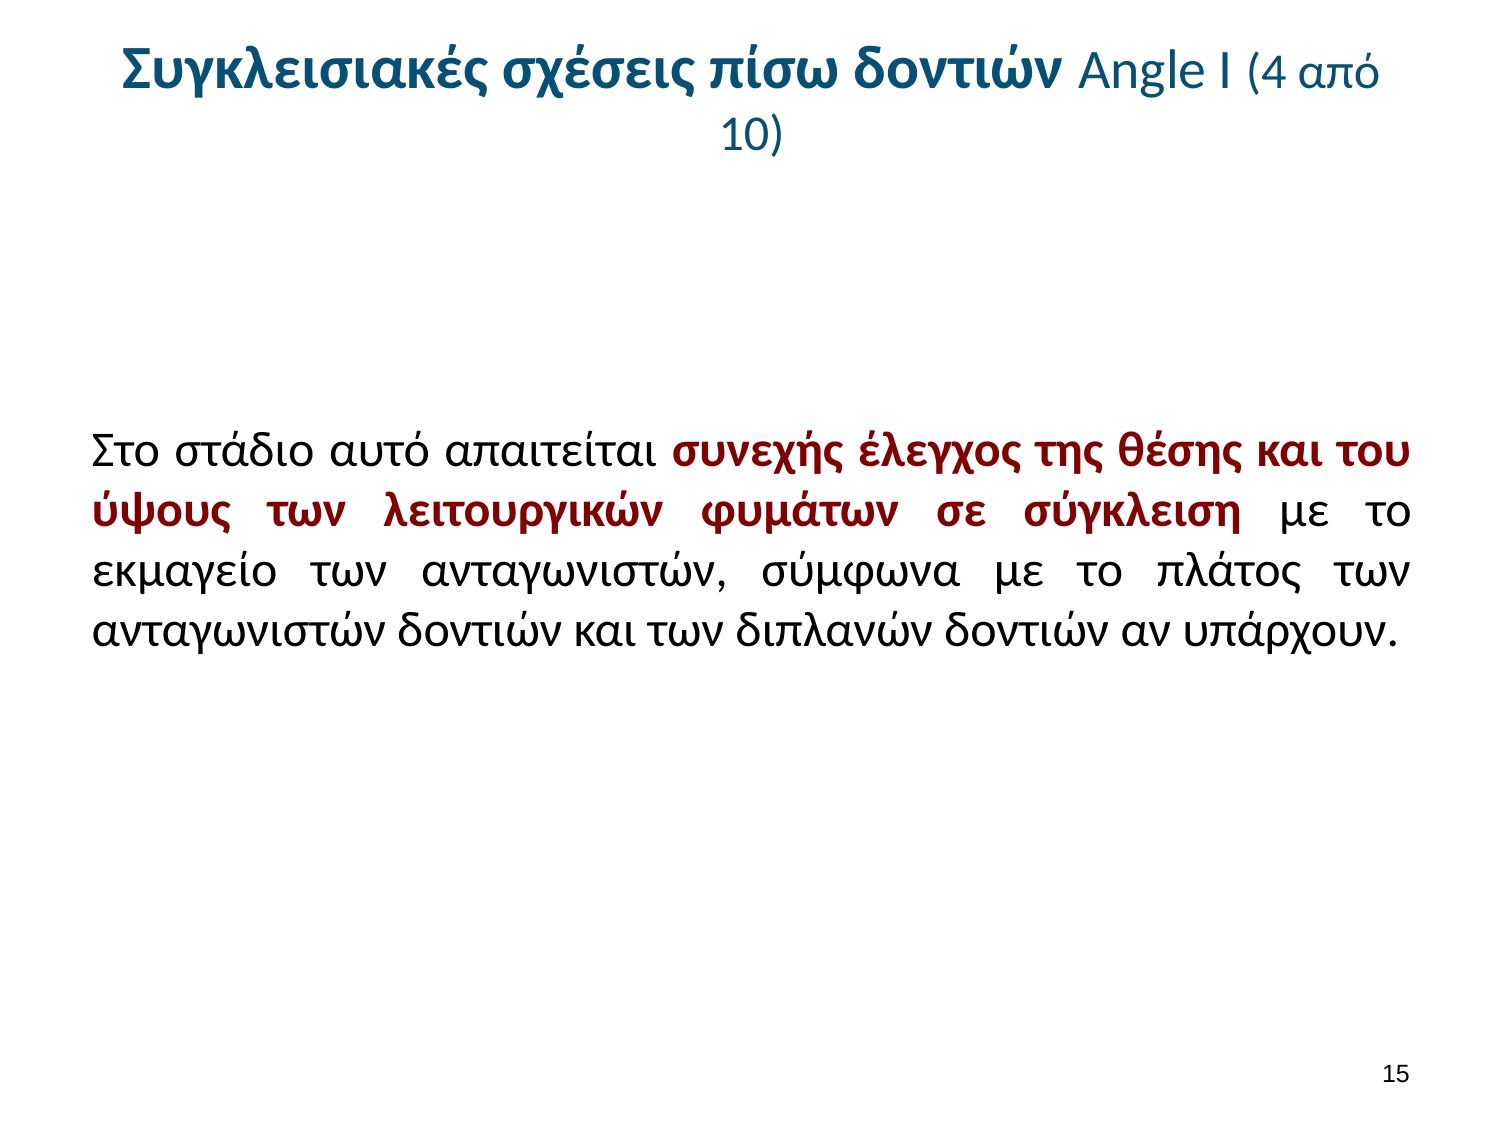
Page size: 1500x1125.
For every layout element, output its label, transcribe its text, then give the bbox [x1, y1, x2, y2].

list Στο στάδιο αυτό απαιτείται συνεχής έλεγχος της θέσης και του ύψους των λειτουργικών φυμάτων σε σύγκλειση με το εκμαγείο των ανταγωνιστών, σύμφωνα με το πλάτος των ανταγωνιστών δοντιών και των διπλανών δοντιών αν υπάρχουν. [76, 408, 1427, 681]
title Συγκλεισιακές σχέσεις πίσω δοντιών Angle I (4 από 10) [76, 19, 1427, 169]
slide_number 14 [1074, 1042, 1425, 1103]
